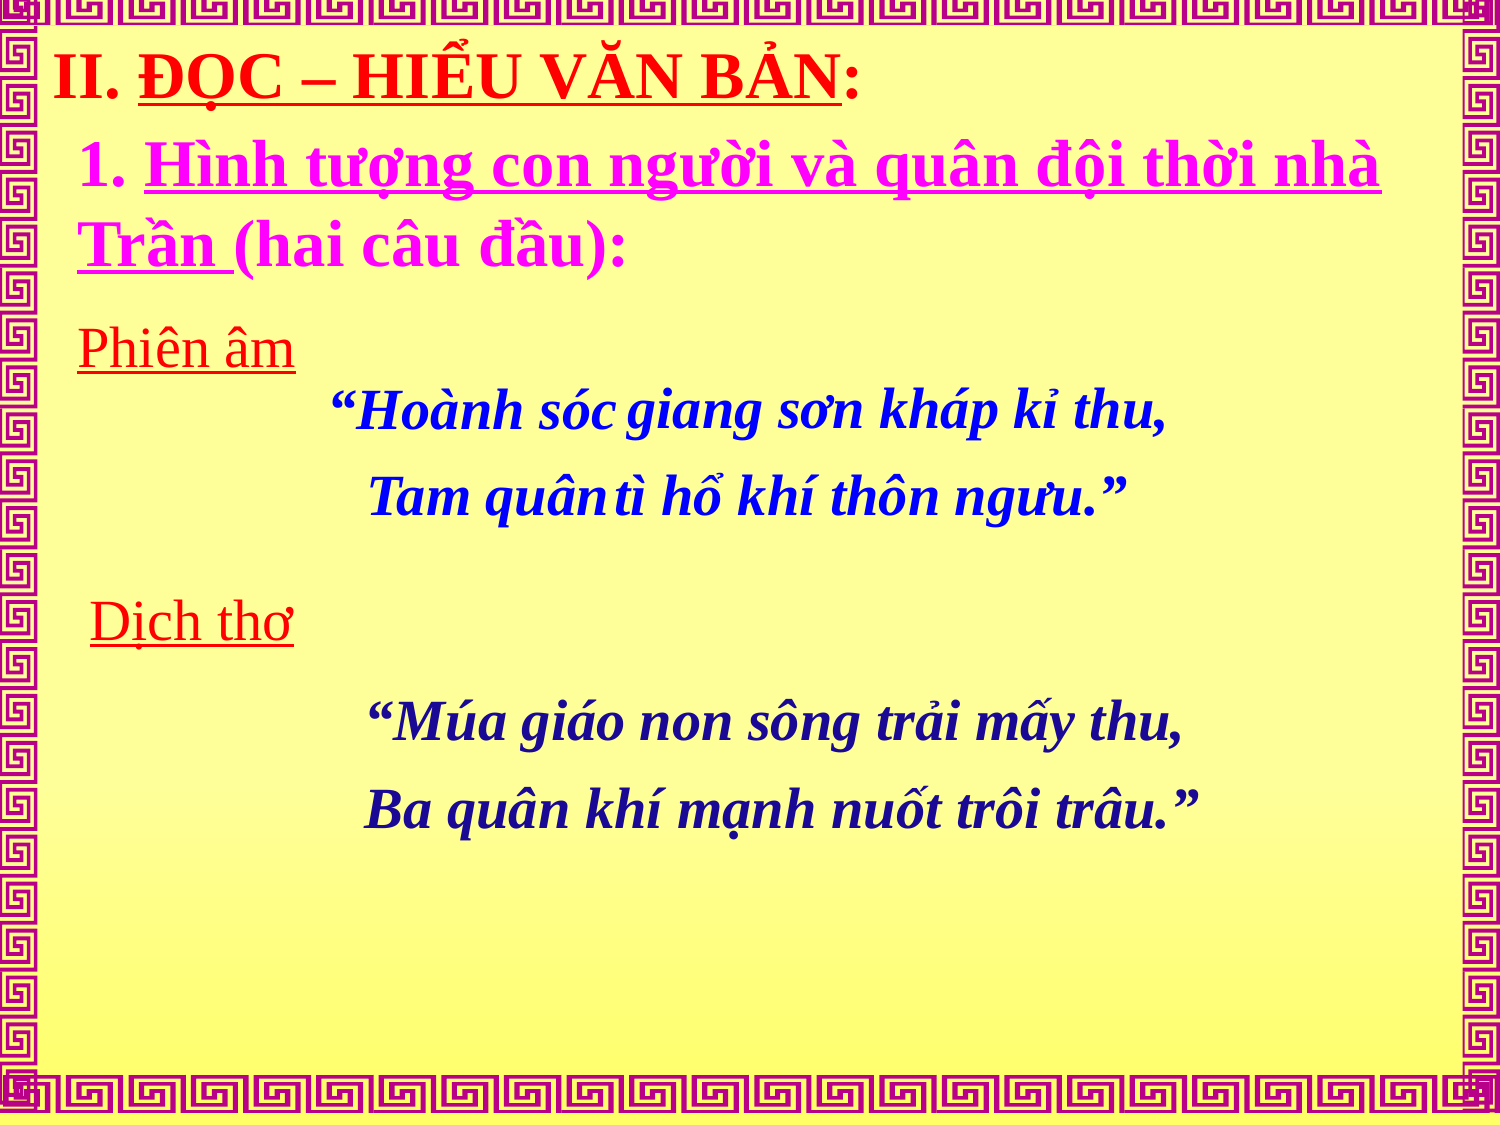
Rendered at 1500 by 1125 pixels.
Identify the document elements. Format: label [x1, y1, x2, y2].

text_box [0, 0, 1500, 1113]
